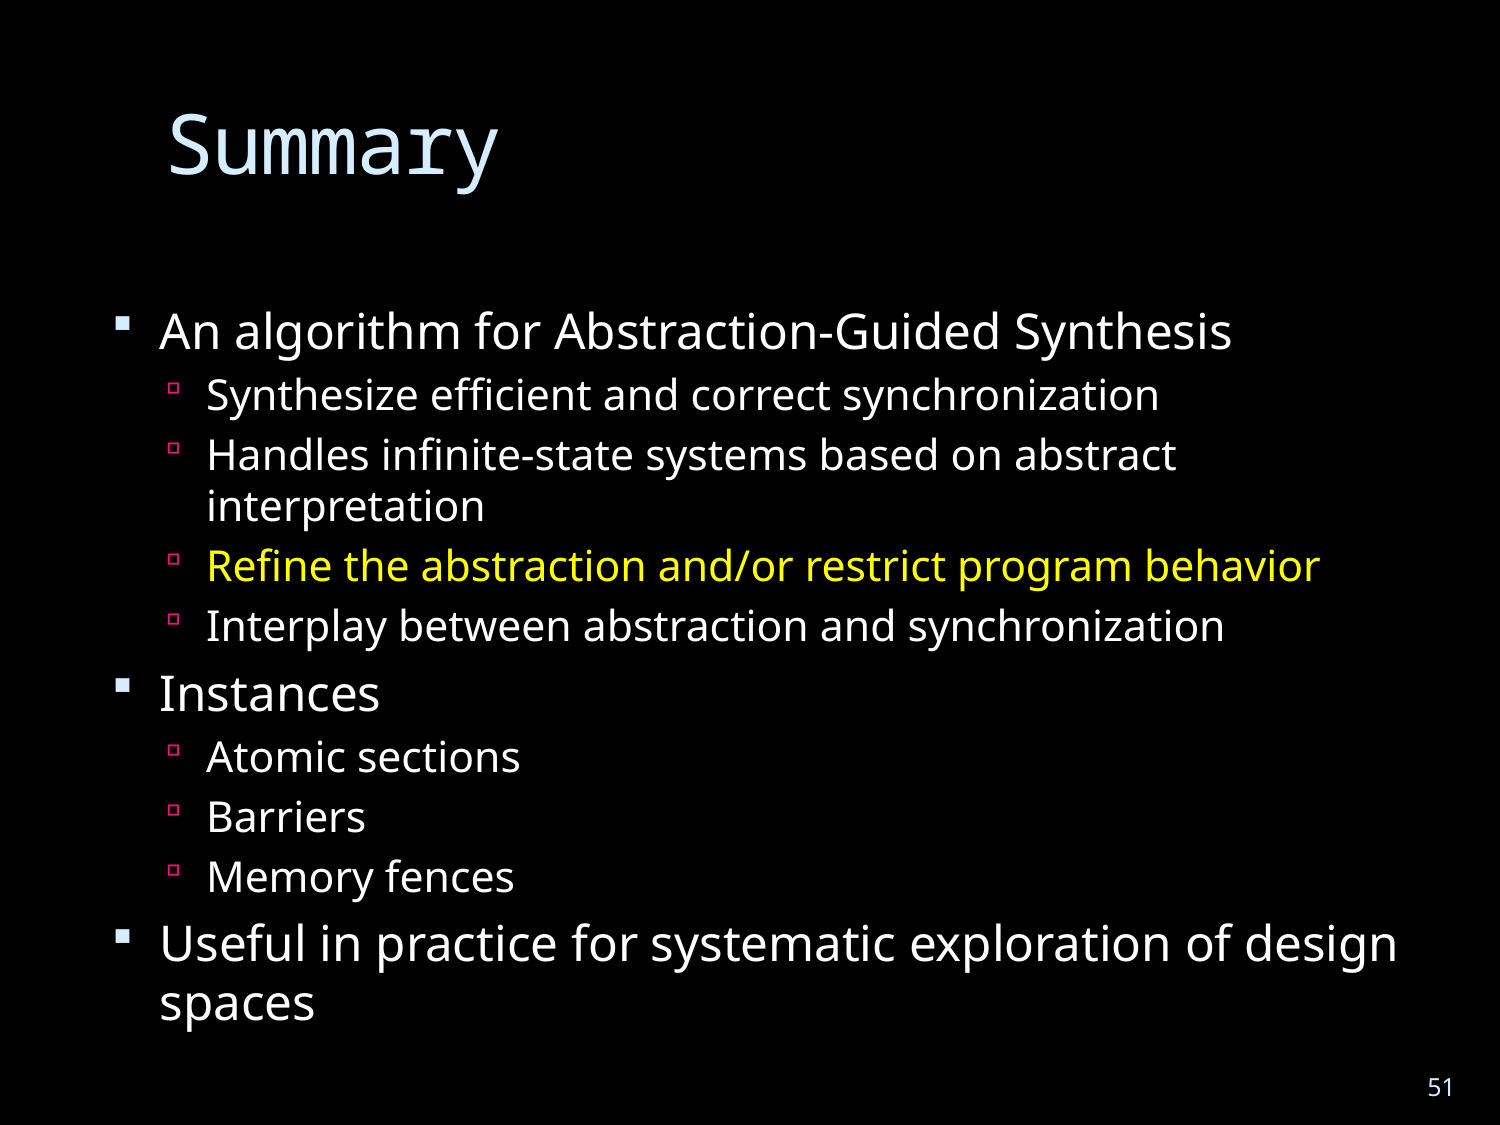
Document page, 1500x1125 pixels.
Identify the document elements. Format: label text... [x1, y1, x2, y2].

list An algorithm for Abstraction-Guided Synthesis Synthesize efficient and correct synchronization Handles infinite-state systems based on abstract interpretation Refine the abstraction and/or restrict program behavior Interplay between abstraction and synchronization Instances Atomic sections Barriers Memory fences Useful in practice for systematic exploration of design spaces [87, 292, 1475, 1043]
title Summary [150, 83, 1425, 234]
slide_number 51 [1412, 1052, 1488, 1113]
